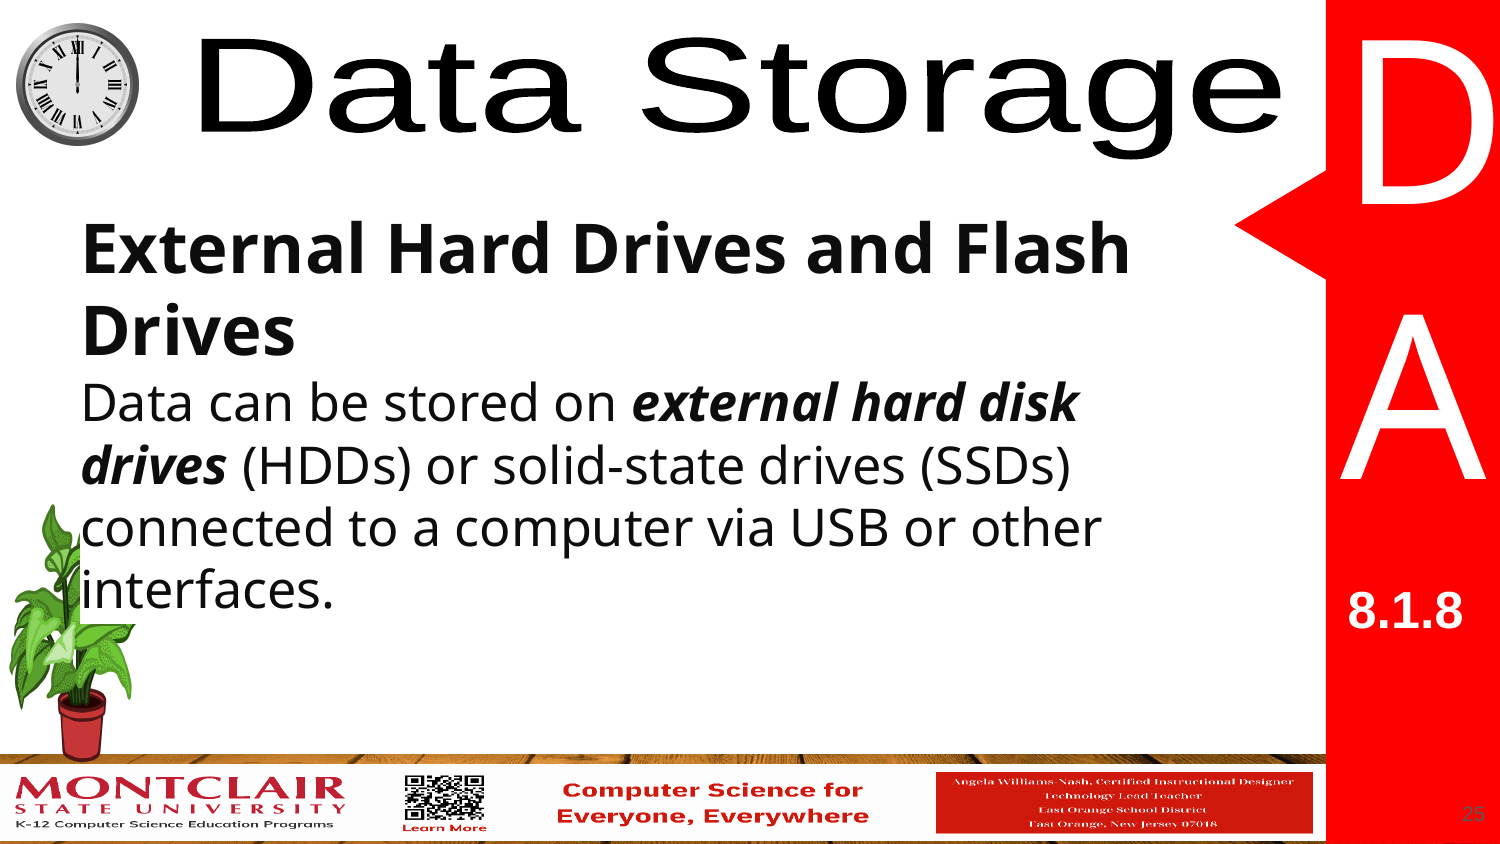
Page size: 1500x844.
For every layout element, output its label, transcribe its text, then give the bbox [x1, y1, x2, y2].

text_box External Hard Drives and Flash Drives Data can be stored on external hard disk drives (HDDs) or solid-state drives (SSDs) connected to a computer via USB or other interfaces. [64, 189, 1257, 635]
text_box 8.1.8 [1332, 544, 1494, 643]
text_box [1325, 0, 1500, 754]
picture [16, 23, 140, 147]
picture [0, 499, 1500, 844]
text_box [1257, 170, 1325, 280]
text_box D A [1325, 0, 1489, 501]
